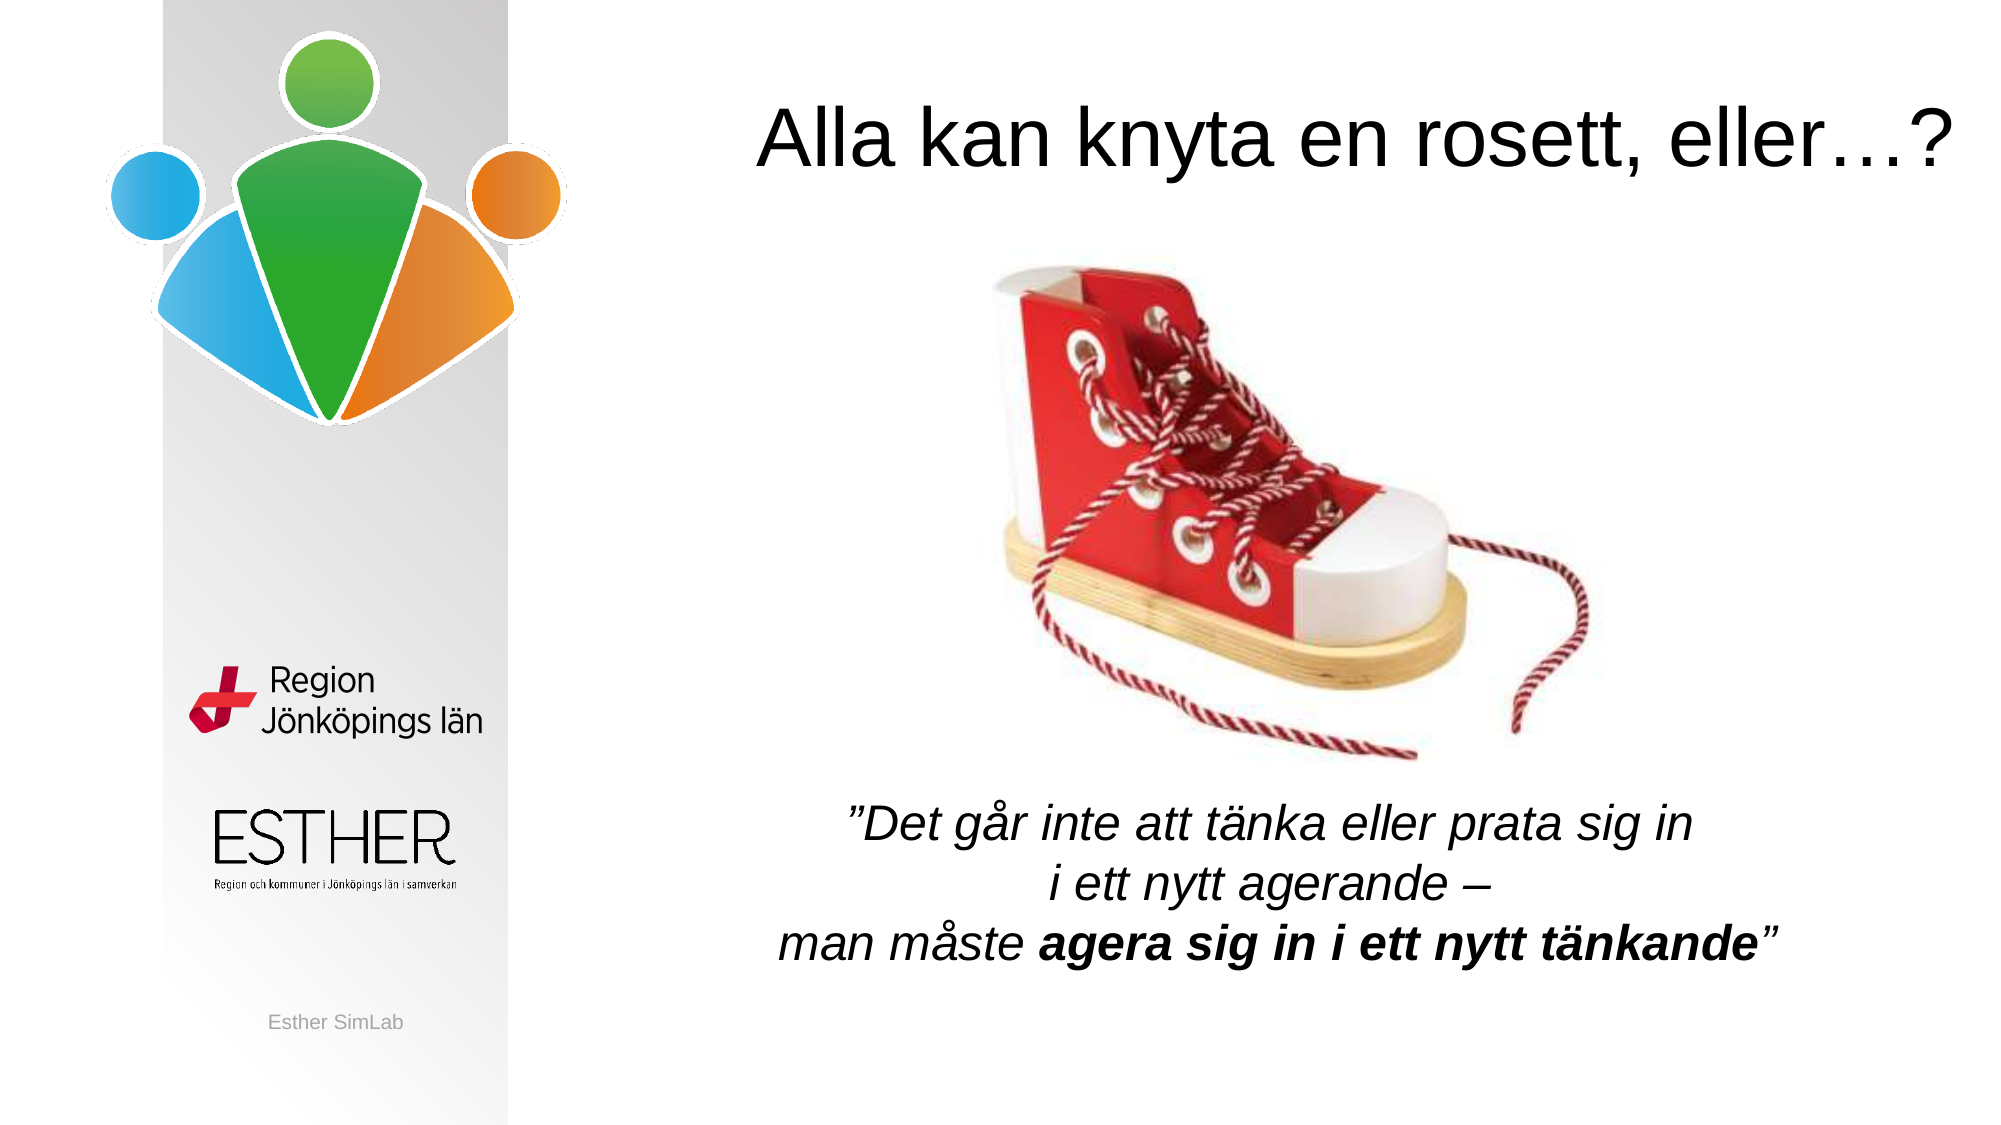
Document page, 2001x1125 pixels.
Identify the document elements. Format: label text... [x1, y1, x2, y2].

picture [215, 809, 456, 891]
text_box Alla kan knyta en rosett, eller…? [742, 75, 1972, 191]
picture [921, 222, 1631, 783]
picture [189, 665, 482, 739]
text_box ”Det går inte att tänka eller prata sig in i ett nytt agerande – man måste agera sig in i ett nytt tänkande” [630, 782, 1925, 978]
picture [104, 31, 567, 426]
